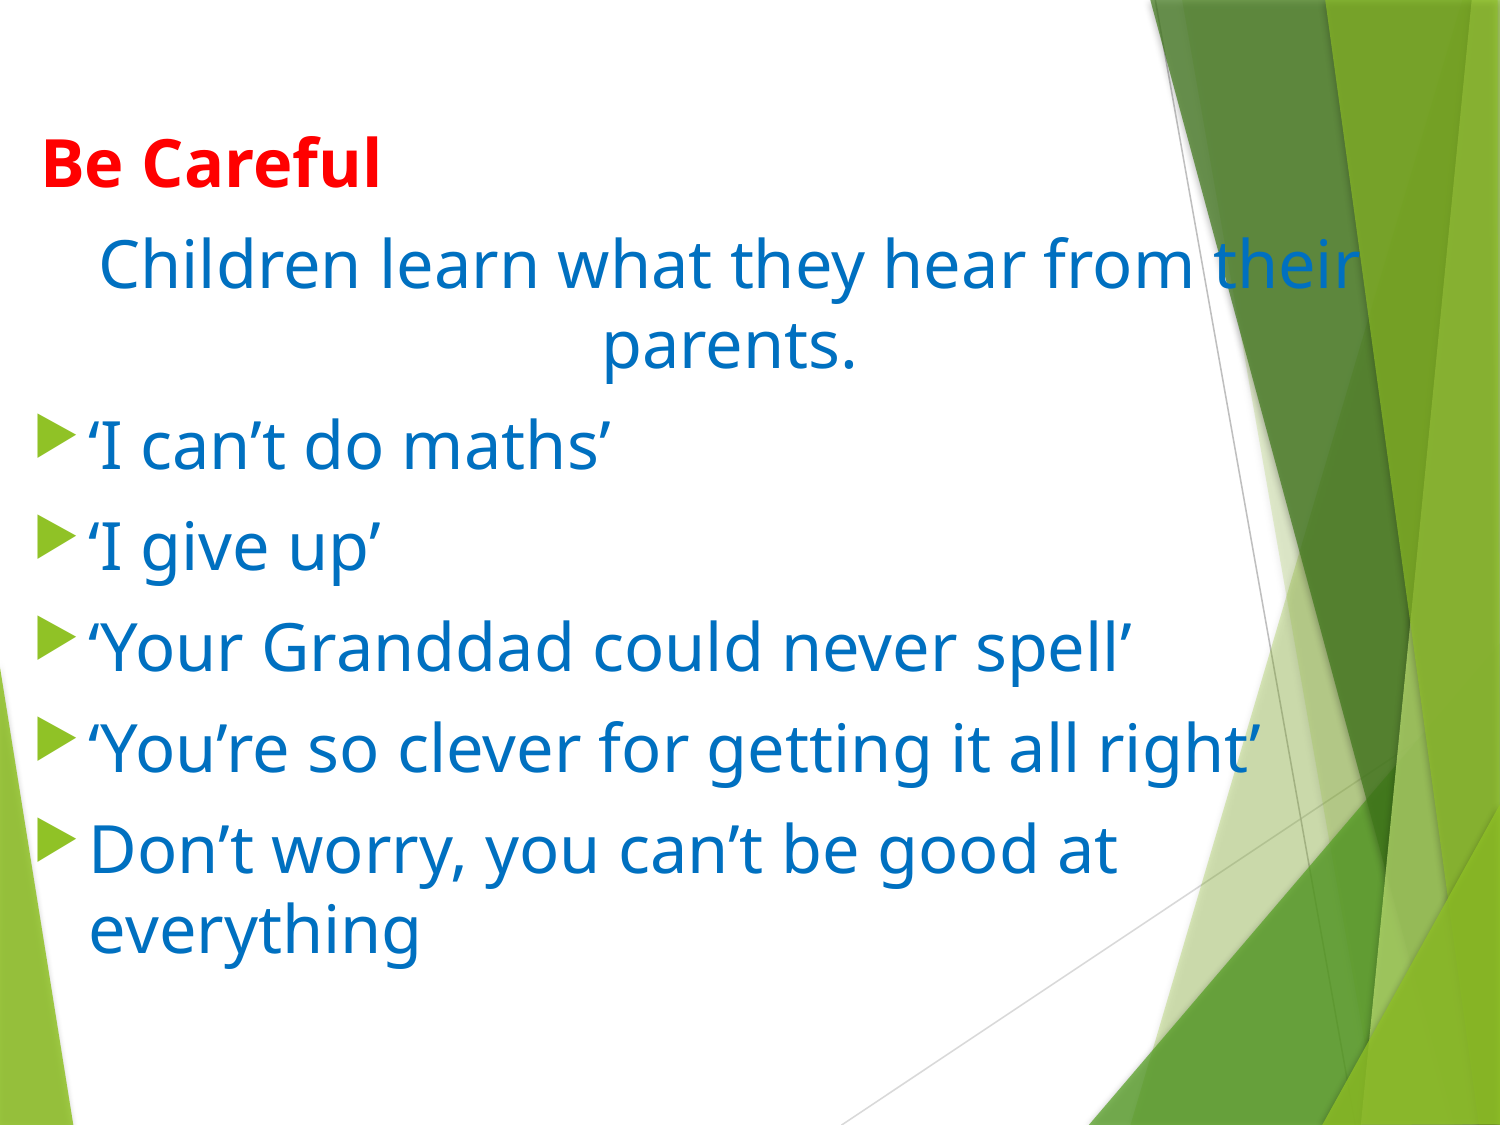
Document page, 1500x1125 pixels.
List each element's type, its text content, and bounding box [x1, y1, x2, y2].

list Be Careful Children learn what they hear from their parents. ‘I can’t do maths’ ‘I give up’ ‘Your Granddad could never spell’ ‘You’re so clever for getting it all right’ Don’t worry, you can’t be good at everything [17, 113, 1436, 1059]
